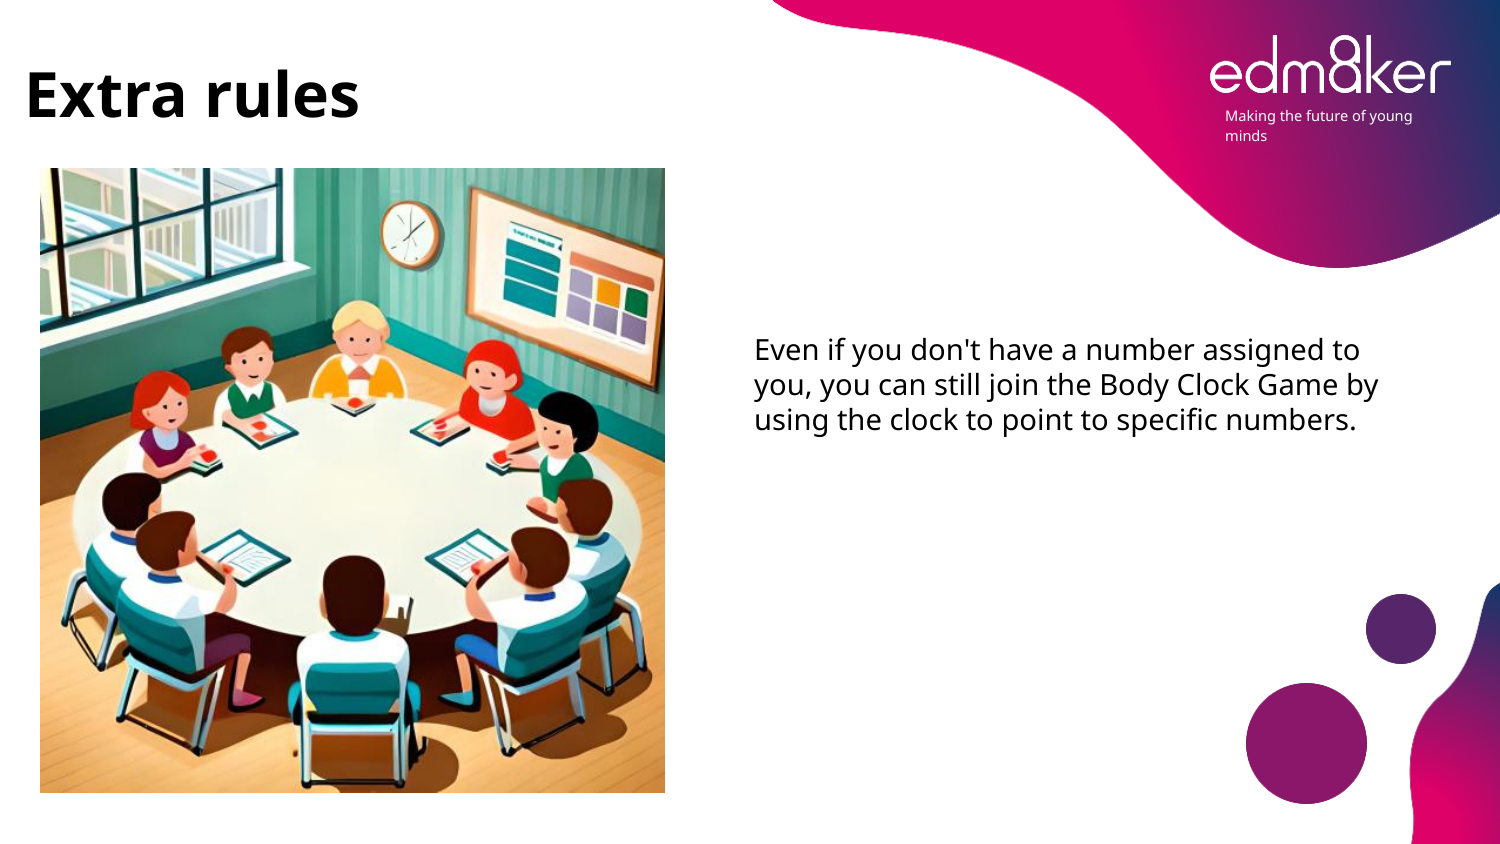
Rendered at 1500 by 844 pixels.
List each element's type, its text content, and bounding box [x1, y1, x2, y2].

picture [752, 0, 1500, 268]
text_box Even if you don't have a number assigned to you, you can still join the Body Clock Game by using the clock to point to specific numbers. [664, 324, 1415, 834]
picture [40, 168, 665, 793]
title Extra rules [10, 40, 826, 169]
picture [1382, 560, 1500, 844]
